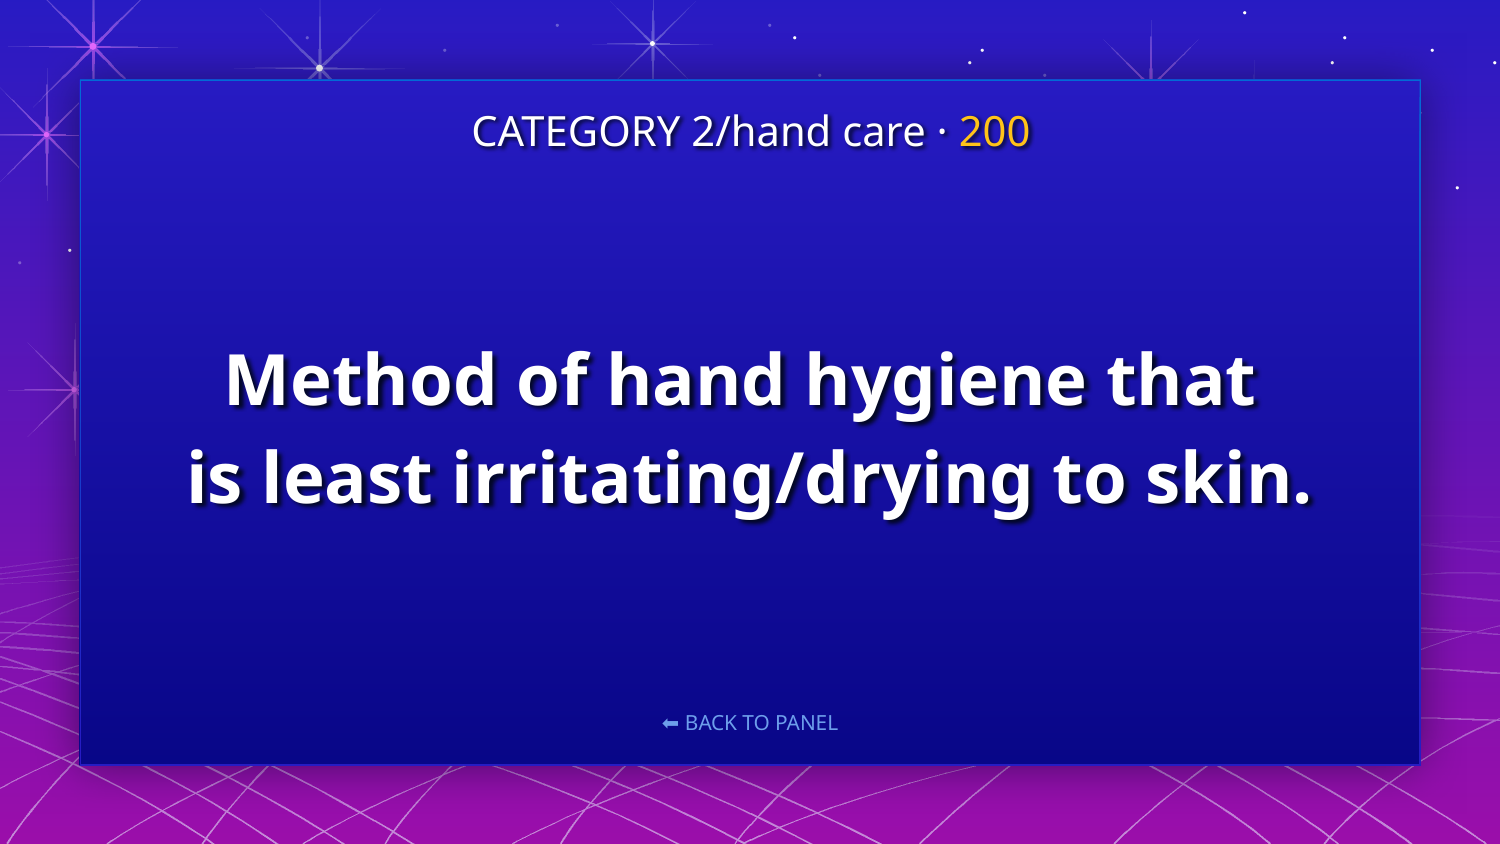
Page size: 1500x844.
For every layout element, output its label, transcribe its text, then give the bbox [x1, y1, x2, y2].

subtitle CATEGORY 2/hand care · 200 [170, 105, 1332, 178]
title Method of hand hygiene that is least irritating/drying to skin. [169, 158, 1331, 682]
